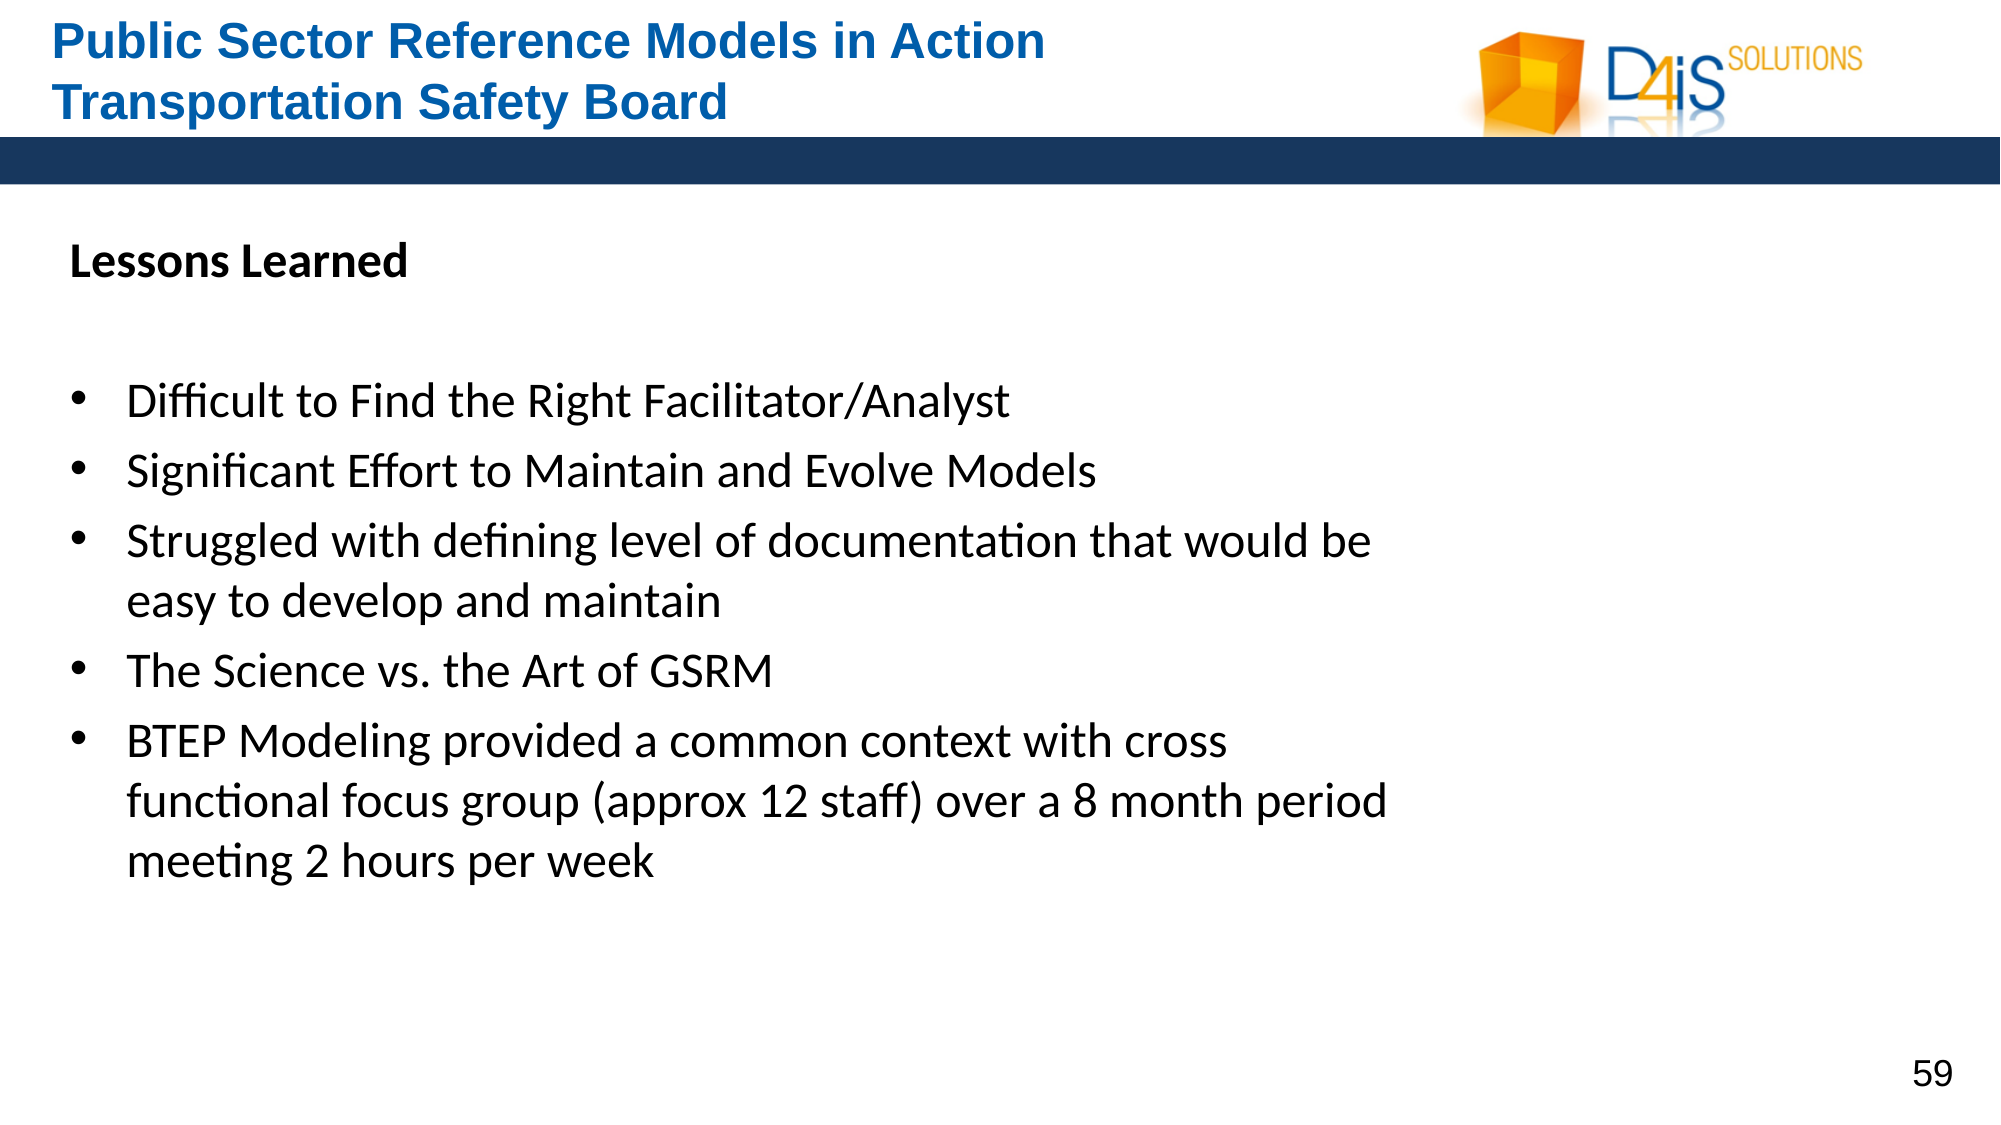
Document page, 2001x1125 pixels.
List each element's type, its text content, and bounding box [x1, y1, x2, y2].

list Lessons Learned Difficult to Find the Right Facilitator/Analyst Significant Effort to Maintain and Evolve Models Struggled with defining level of documentation that would be easy to develop and maintain The Science vs. the Art of GSRM BTEP Modeling provided a common context with cross functional focus group (approx 12 staff) over a 8 month period meeting 2 hours per week [55, 219, 1405, 963]
title Public Sector Reference Models in Action Transportation Safety Board [0, 0, 1283, 138]
picture [1452, 18, 1875, 137]
